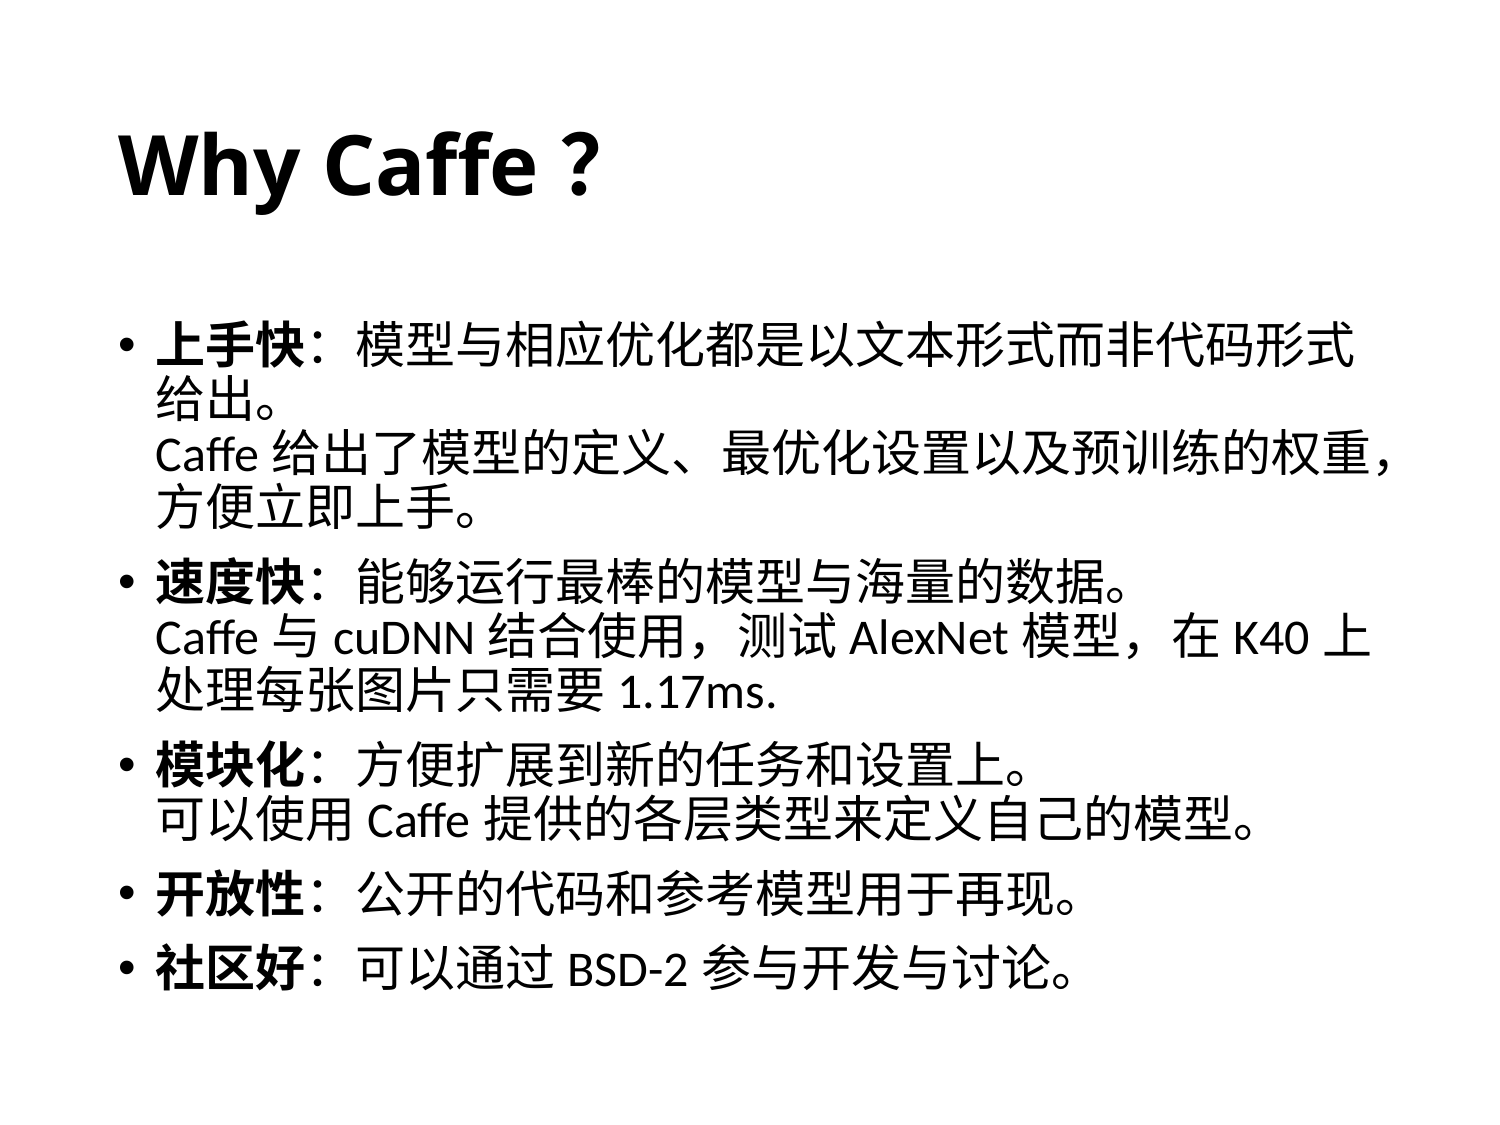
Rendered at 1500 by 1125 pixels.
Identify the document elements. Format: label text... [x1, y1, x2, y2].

text_box 上手快：模型与相应优化都是以文本形式而非代码形式给出。 Caffe给出了模型的定义、最优化设置以及预训练的权重，方便立即上手。 速度快：能够运行最棒的模型与海量的数据。 Caffe与cuDNN结合使用，测试AlexNet模型，在K40上处理每张图片只需要1.17ms. 模块化：方便扩展到新的任务和设置上。 可以使用Caffe提供的各层类型来定义自己的模型。 开放性：公开的代码和参考模型用于再现。 社区好：可以通过BSD-2参与开发与讨论。 [103, 313, 1397, 1027]
title Why Caffe？ [103, 59, 1397, 278]
